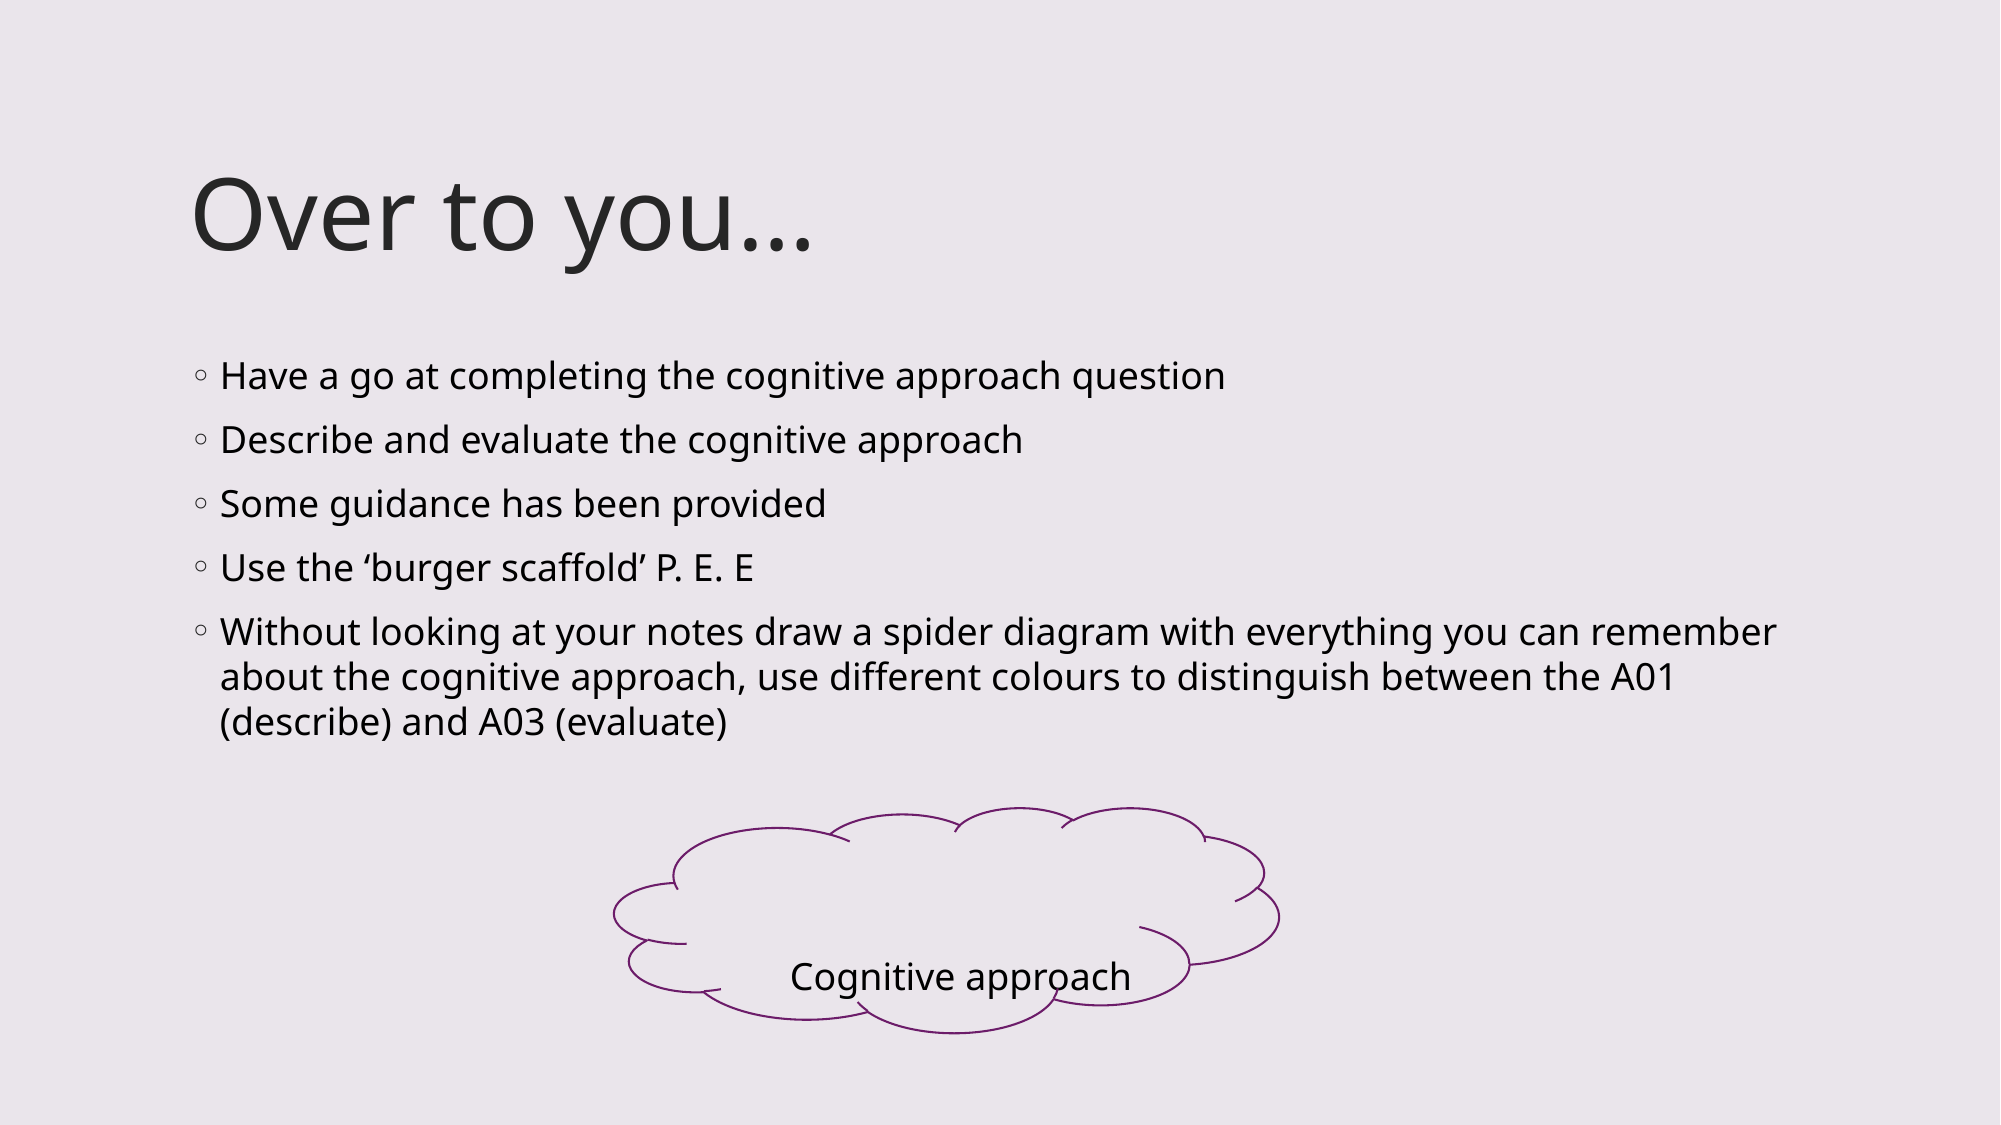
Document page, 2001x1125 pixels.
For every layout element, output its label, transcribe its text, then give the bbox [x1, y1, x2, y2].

title Over to you… [174, 105, 1825, 331]
list Have a go at completing the cognitive approach question Describe and evaluate the cognitive approach Some guidance has been provided Use the ‘burger scaffold’ P. E. E Without looking at your notes draw a spider diagram with everything you can remember about the cognitive approach, use different colours to distinguish between the A01 (describe) and A03 (evaluate) Cognitive approach [174, 345, 1825, 990]
text_box [612, 807, 1281, 1035]
